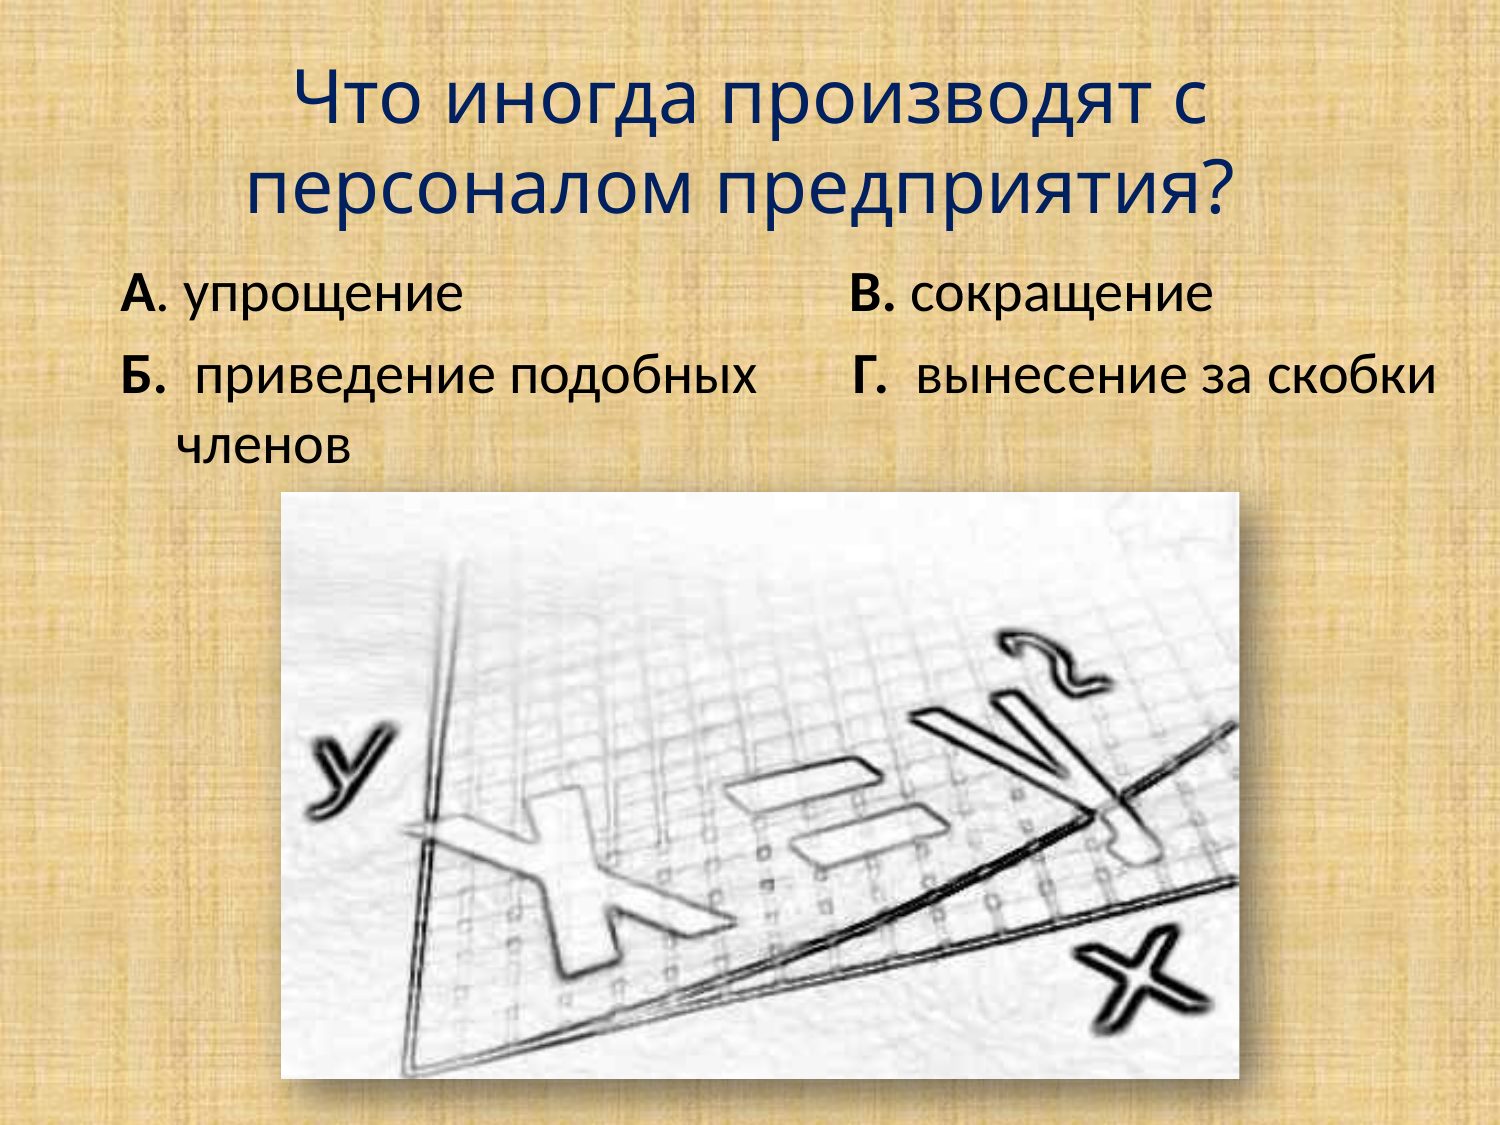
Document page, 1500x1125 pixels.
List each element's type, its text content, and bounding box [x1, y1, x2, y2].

list Г. вынесение за скобки [837, 328, 1500, 434]
title Что иногда производят с персоналом предприятия? [75, 45, 1425, 233]
text_box В. сокращение [834, 246, 1244, 331]
list А. упрощение Б. приведение подобных членов [105, 246, 821, 528]
picture [0, 0, 1500, 1125]
